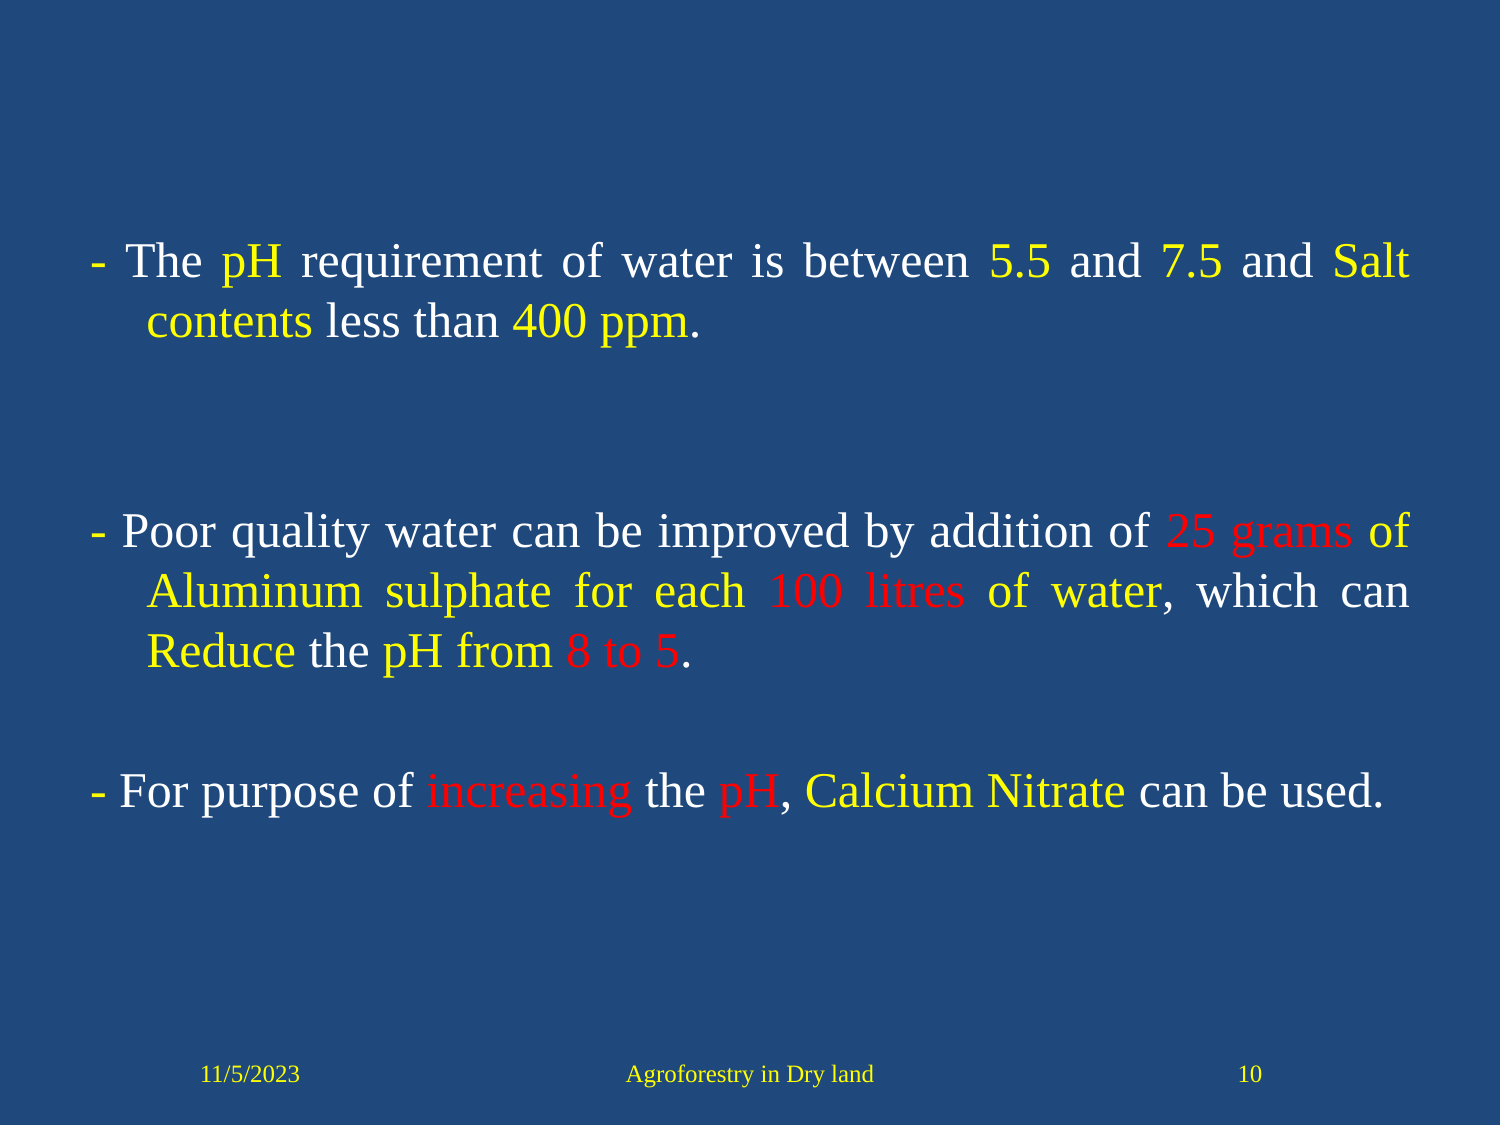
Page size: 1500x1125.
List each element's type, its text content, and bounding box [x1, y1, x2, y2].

slide_number 10 [1074, 1042, 1425, 1103]
list - The pH requirement of water is between 5.5 and 7.5 and Salt contents less than 400 ppm. - Poor quality water can be improved by addition of 25 grams of Aluminum sulphate for each 100 litres of water, which can Reduce the pH from 8 to 5. - For purpose of increasing the pH, Calcium Nitrate can be used. [75, 149, 1425, 1005]
footer Agroforestry in Dry land [512, 1042, 988, 1103]
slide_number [75, 1042, 425, 1103]
